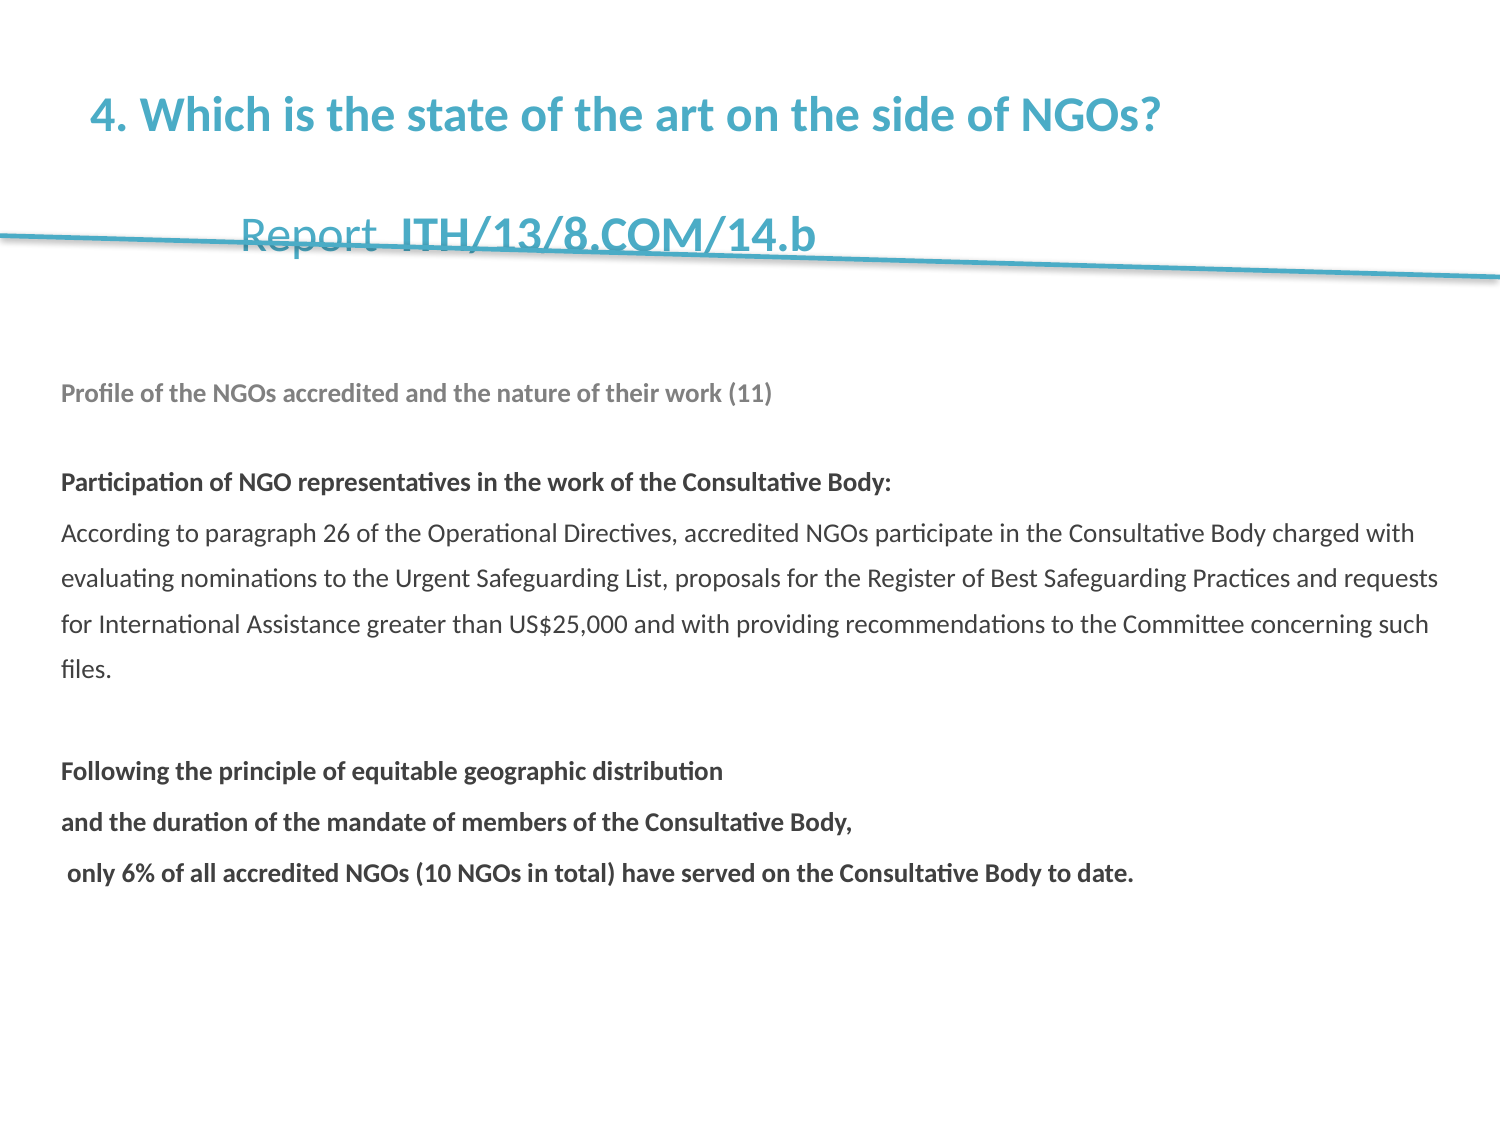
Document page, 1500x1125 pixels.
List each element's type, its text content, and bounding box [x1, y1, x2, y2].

list Profile of the NGOs accredited and the nature of their work (11) Participation of NGO representatives in the work of the Consultative Body: According to paragraph 26 of the Operational Directives, accredited NGOs participate in the Consultative Body charged with evaluating nominations to the Urgent Safeguarding List, proposals for the Register of Best Safeguarding Practices and requests for International Assistance greater than US$25,000 and with providing recommendations to the Committee concerning such files. Following the principle of equitable geographic distribution and the duration of the mandate of members of the Consultative Body, only 6% of all accredited NGOs (10 NGOs in total) have served on the Consultative Body to date. [46, 287, 1459, 1029]
list Profile of the NGOs accredited and the nature of their work (11) Participation of NGO representatives in the work of the Consultative Body: According to paragraph 26 of the Operational Directives, accredited NGOs participate in the Consultative Body charged with evaluating nominations to the Urgent Safeguarding List, proposals for the Register of Best Safeguarding Practices and requests for International Assistance greater than US$25,000 and with providing recommendations to the Committee concerning such files. Following the principle of equitable geographic distribution and the duration of the mandate of members of the Consultative Body, only 6% of all accredited NGOs (10 NGOs in total) have served on the Consultative Body to date. [46, 197, 1459, 234]
title 4. Which is the state of the art on the side of NGOs? Report ITH/13/8.COM/14.b [75, 45, 1459, 197]
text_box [0, 235, 1500, 278]
